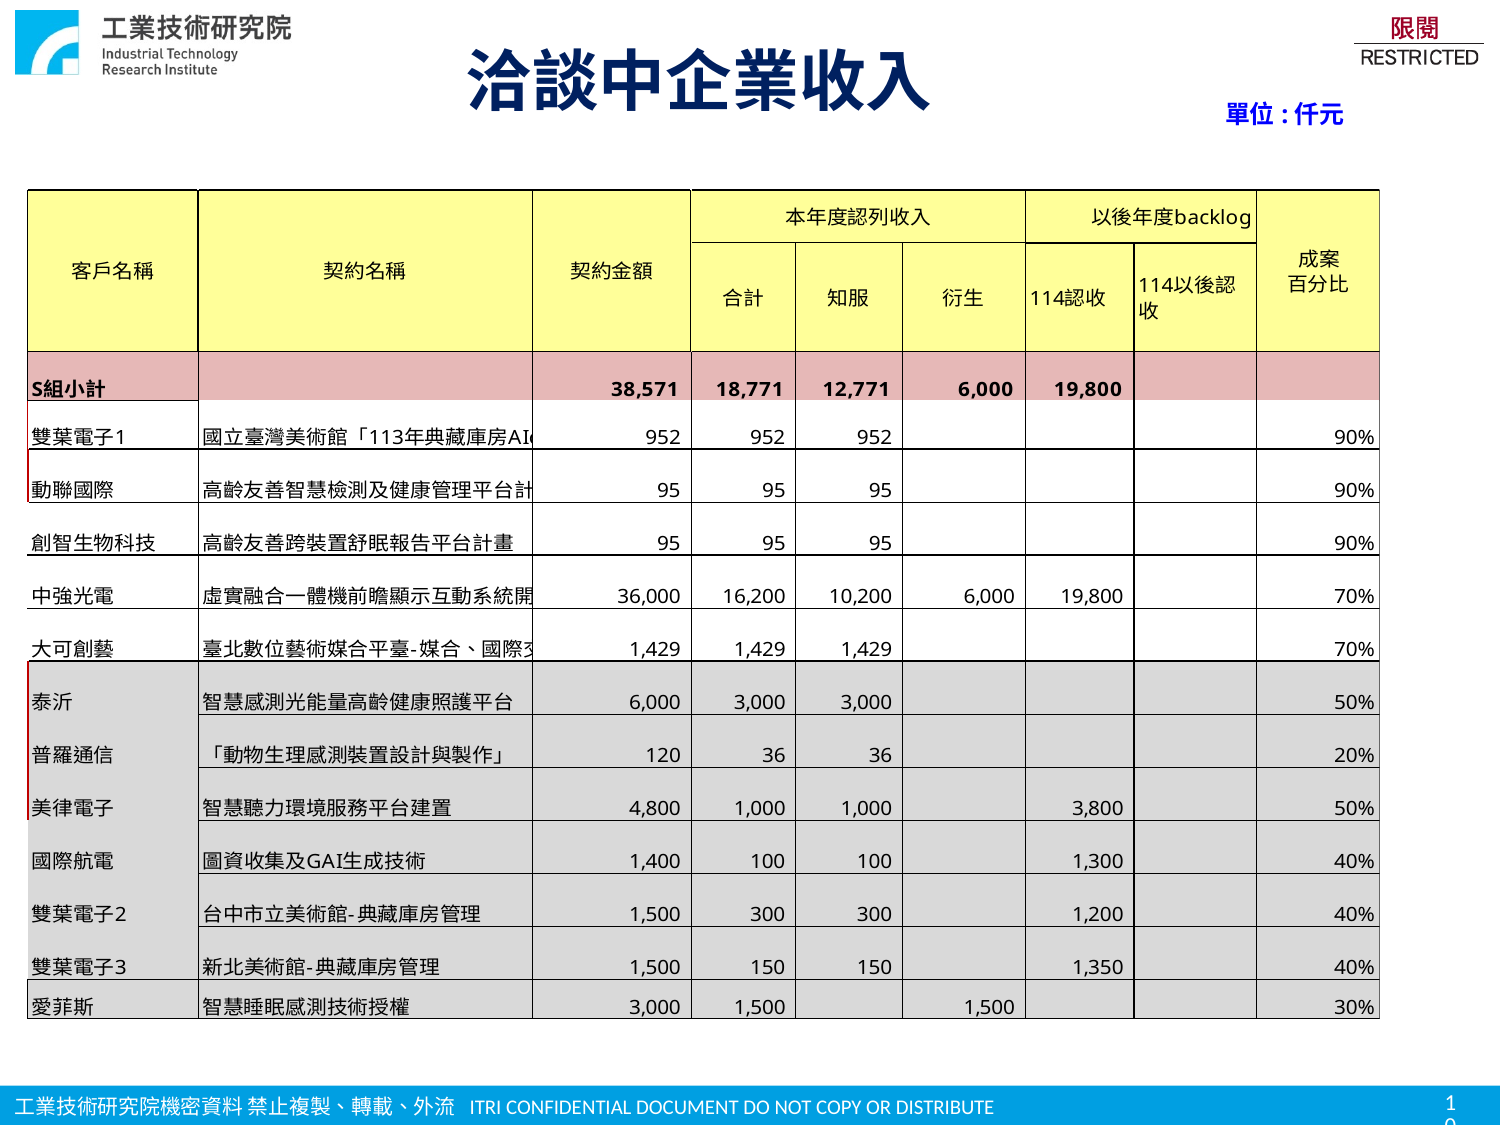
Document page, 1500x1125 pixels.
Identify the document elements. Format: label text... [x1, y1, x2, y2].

slide_number 10 [1429, 1082, 1474, 1122]
picture [15, 10, 292, 75]
picture [1354, 14, 1484, 68]
text_box 洽談中企業收入 [80, 29, 1225, 128]
text_box 單位:仟元 [1189, 91, 1381, 137]
picture [26, 189, 1381, 1020]
